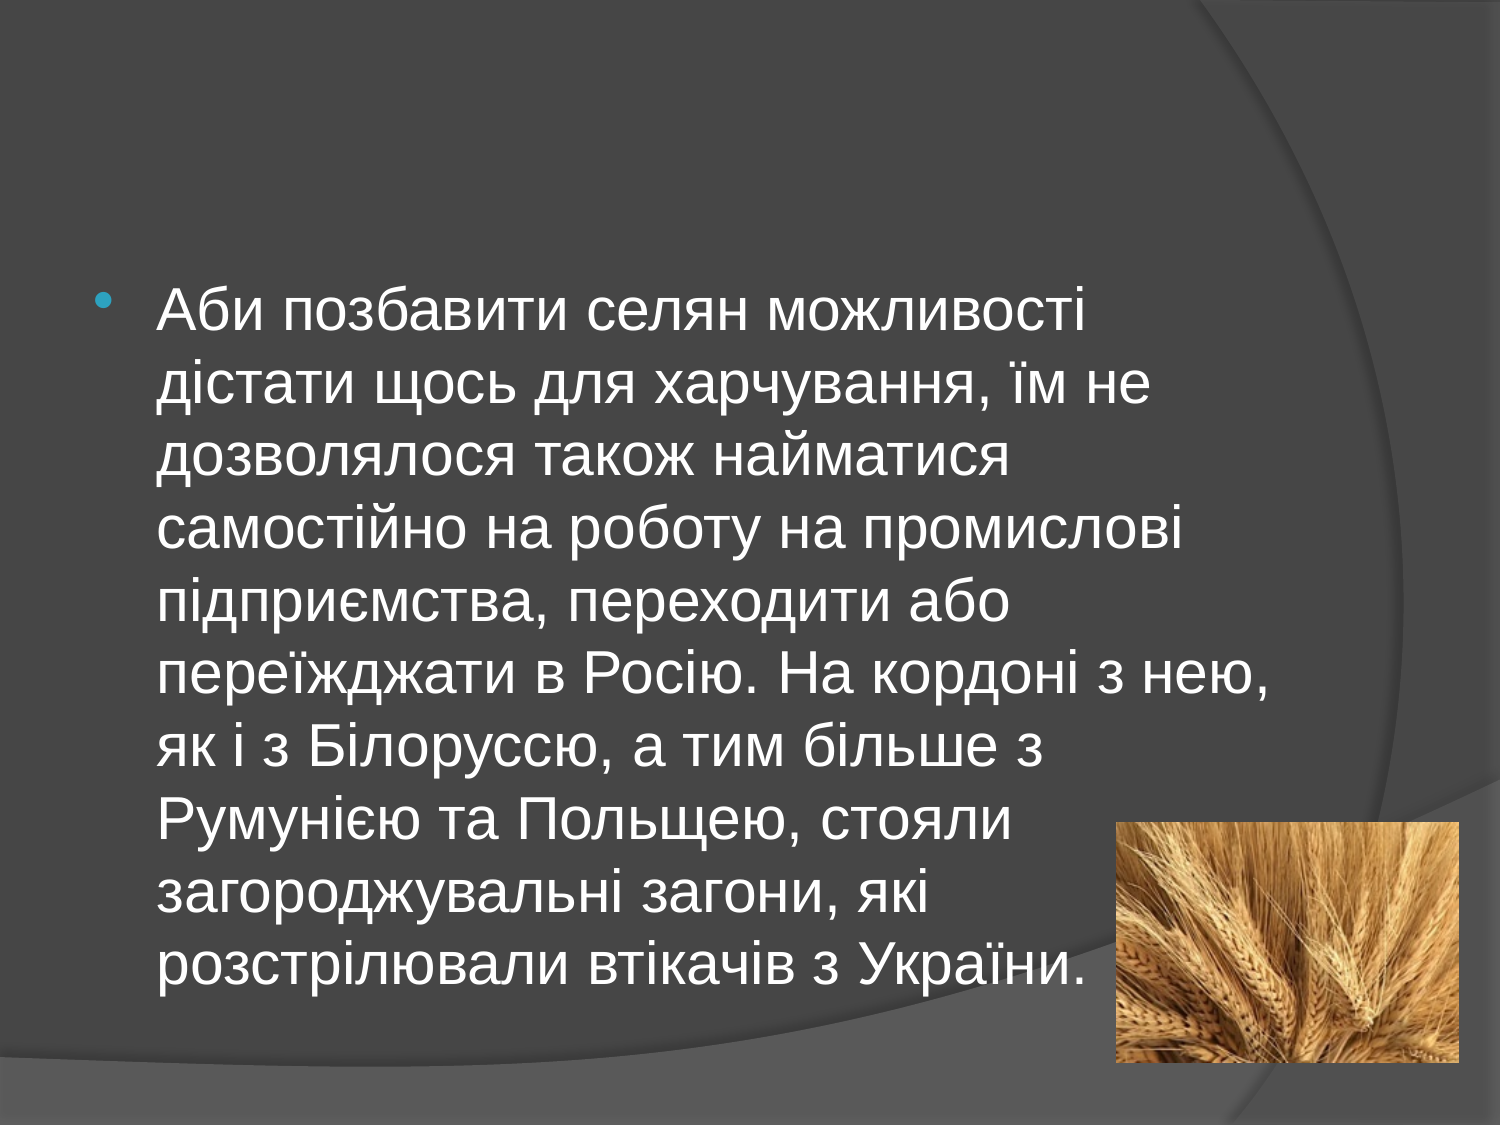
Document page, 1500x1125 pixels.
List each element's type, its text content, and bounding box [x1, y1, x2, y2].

picture [1115, 822, 1459, 1063]
list Аби позбавити селян можливості дістати щось для харчування, їм не дозволялося також найматися самостійно на роботу на промислові підприємства, переходити або переїжджати в Росію. На кордоні з нею, як і з Білоруссю, а тим більше з Румунією та Польщею, стояли загороджувальні загони, які розстрілювали втікачів з України. [75, 262, 1300, 1005]
